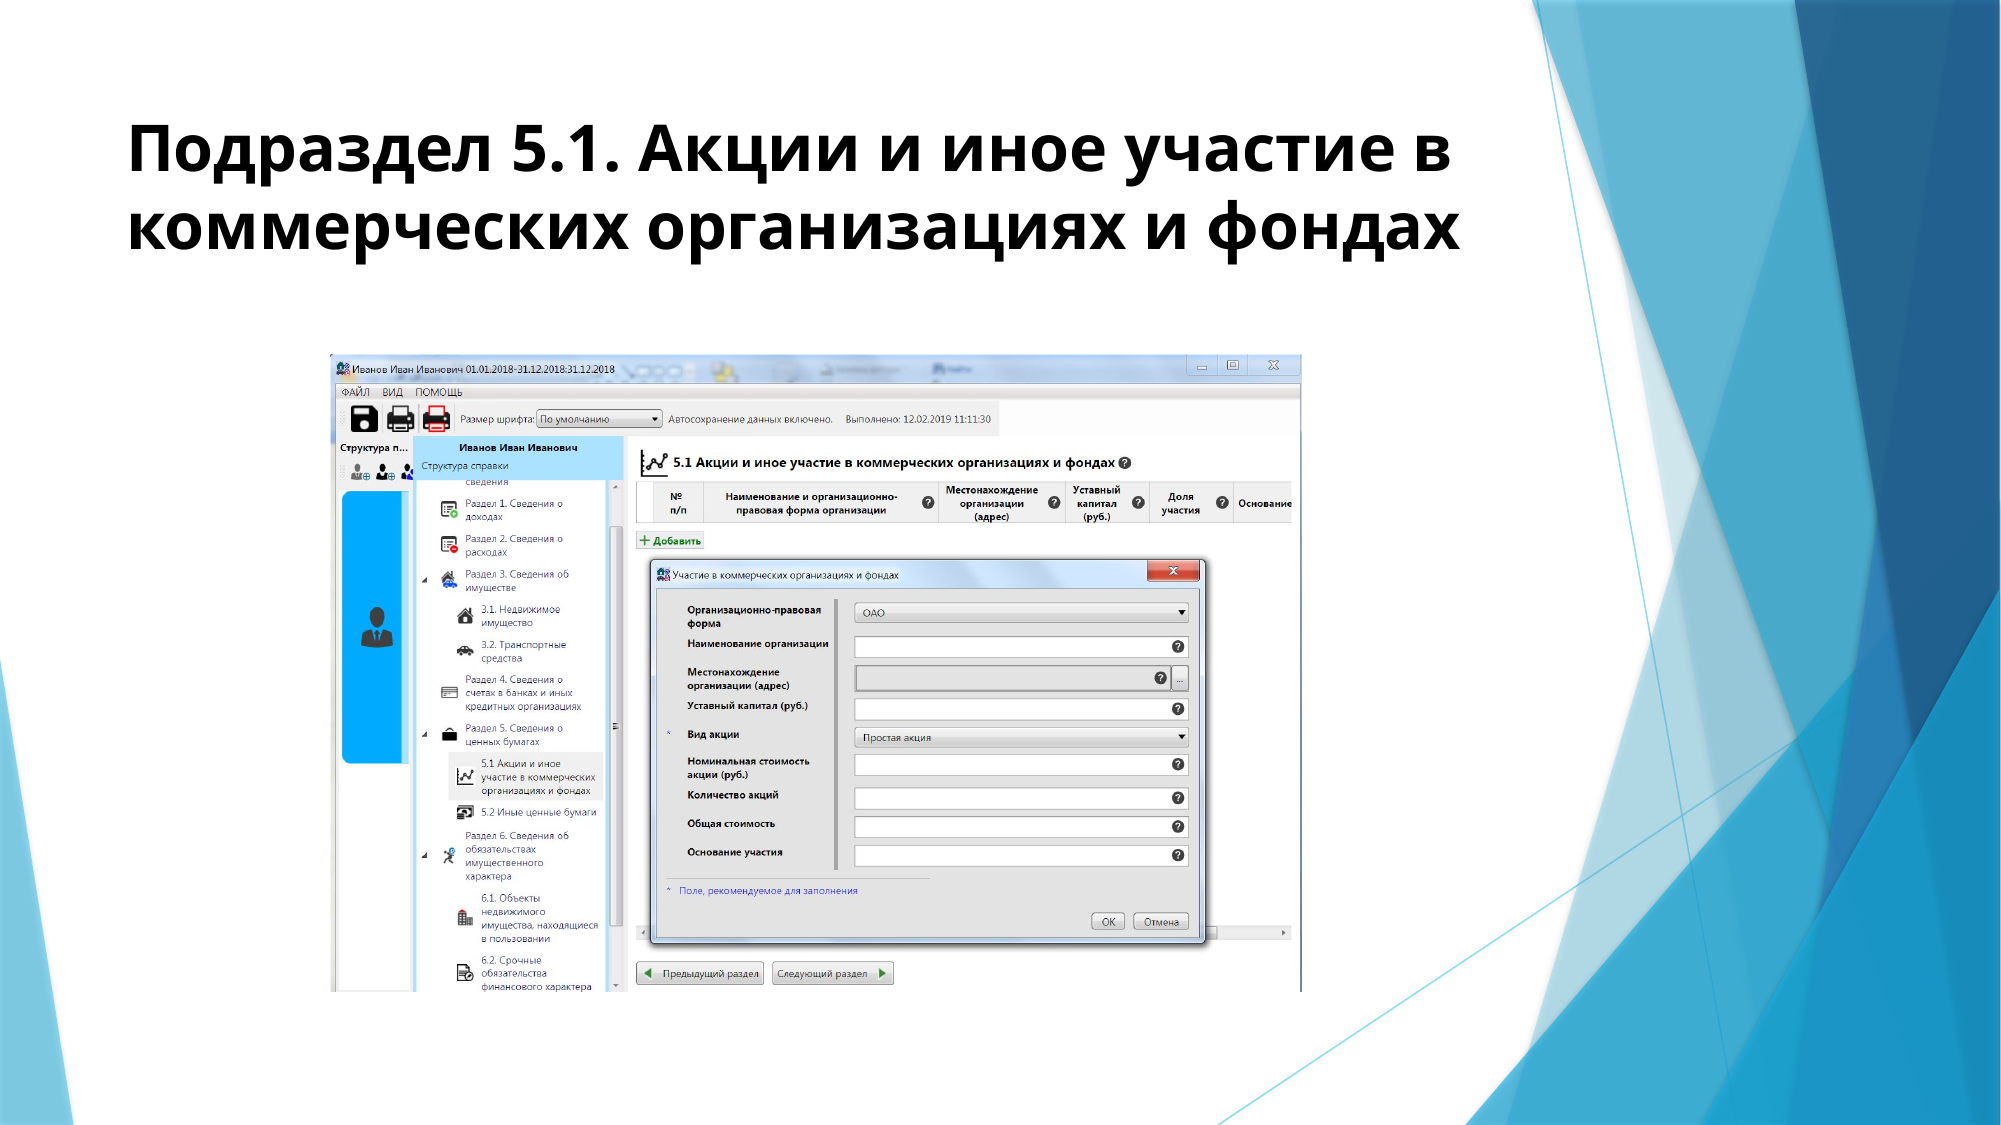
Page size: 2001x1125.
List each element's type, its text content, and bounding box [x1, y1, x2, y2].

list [330, 353, 1303, 992]
title Подраздел 5.1. Акции и иное участие в коммерческих организациях и фондах [111, 99, 1522, 317]
